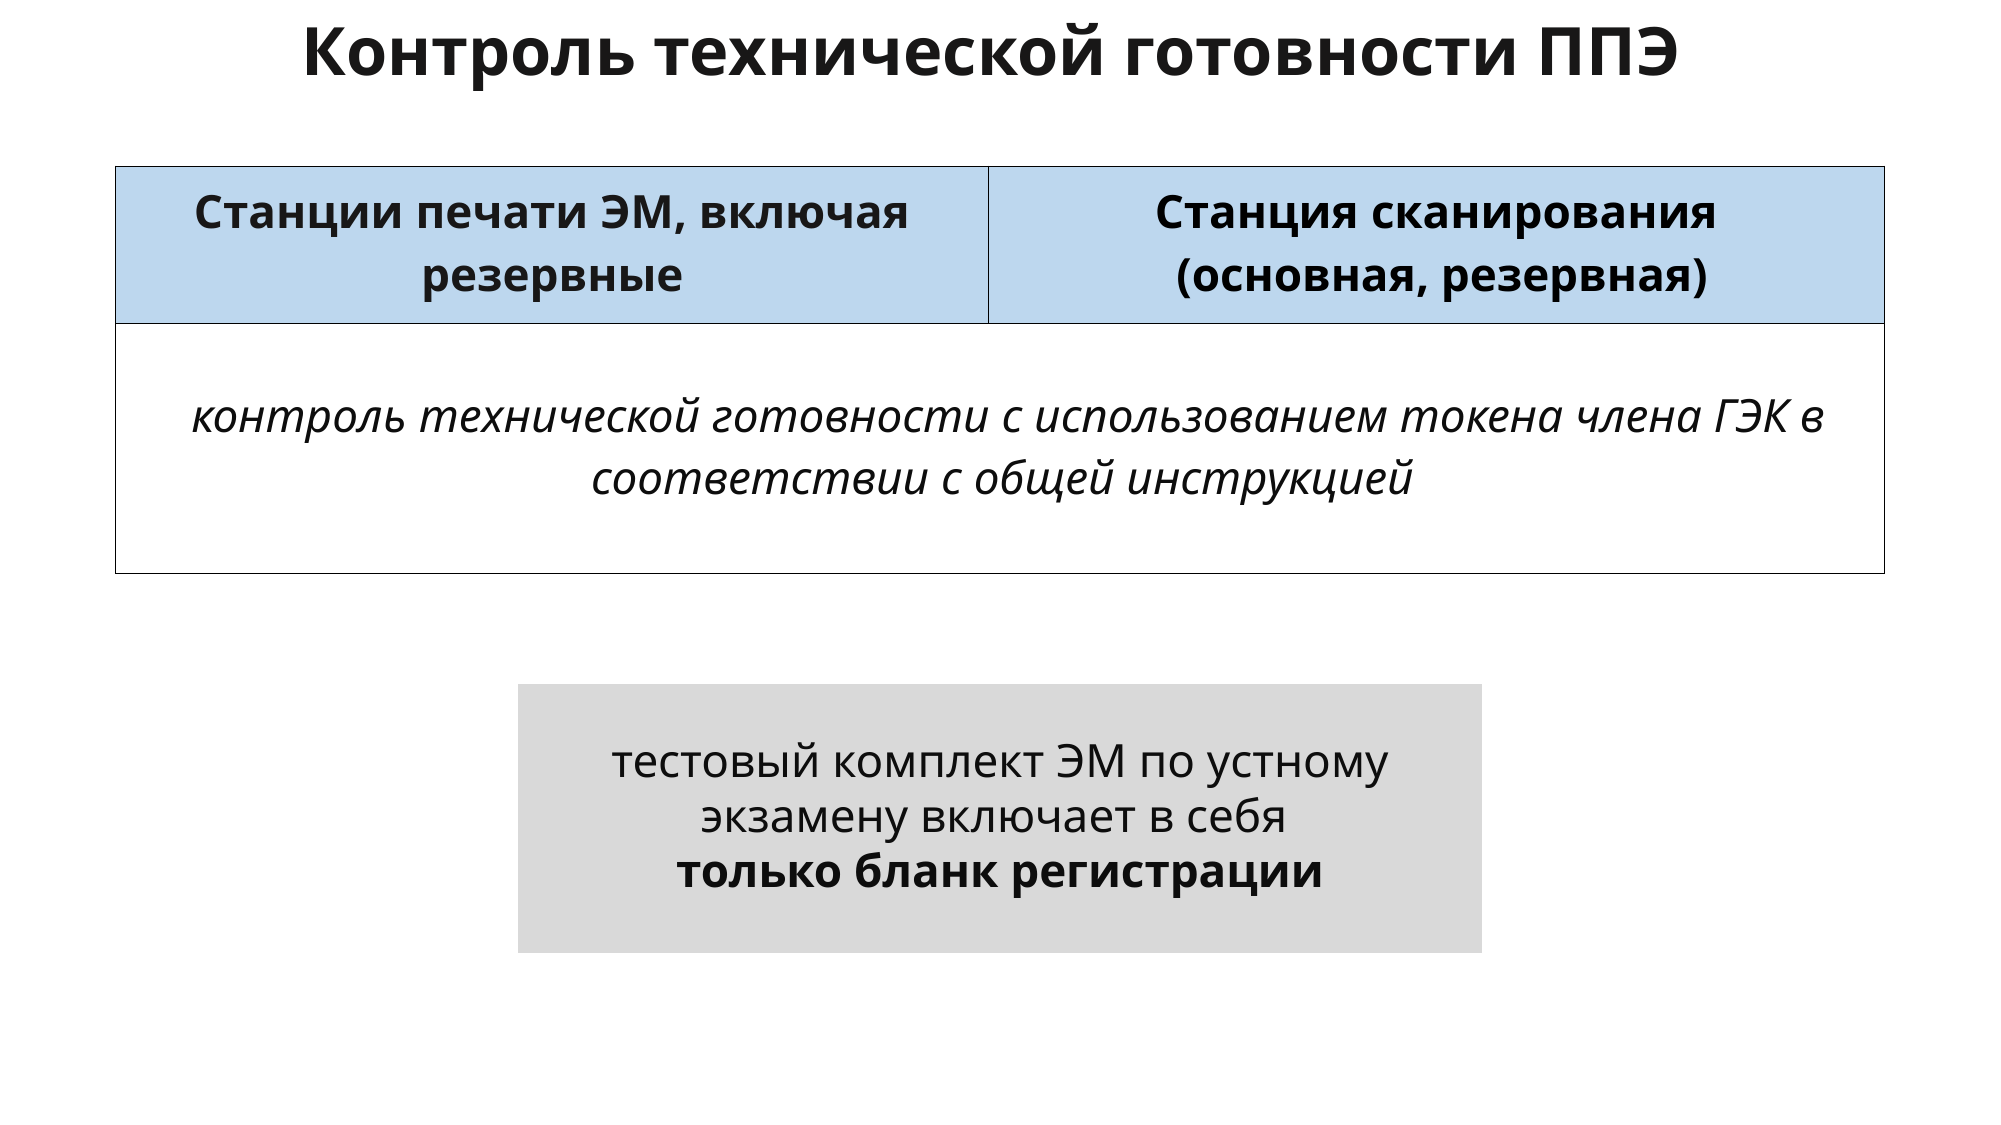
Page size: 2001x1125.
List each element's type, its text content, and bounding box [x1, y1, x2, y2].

text_box тестовый комплект ЭМ по устному экзамену включает в себя только бланк регистрации [518, 684, 1482, 953]
table_header Станции печати ЭМ, включая резервные [116, 167, 988, 323]
table_header Станция сканирования (основная, резервная) [989, 167, 1884, 323]
text_box Контроль технической готовности ППЭ [93, 1, 1907, 96]
table_cell контроль технической готовности с использованием токена члена ГЭК в соответствии с общей инструкцией [116, 324, 1884, 573]
